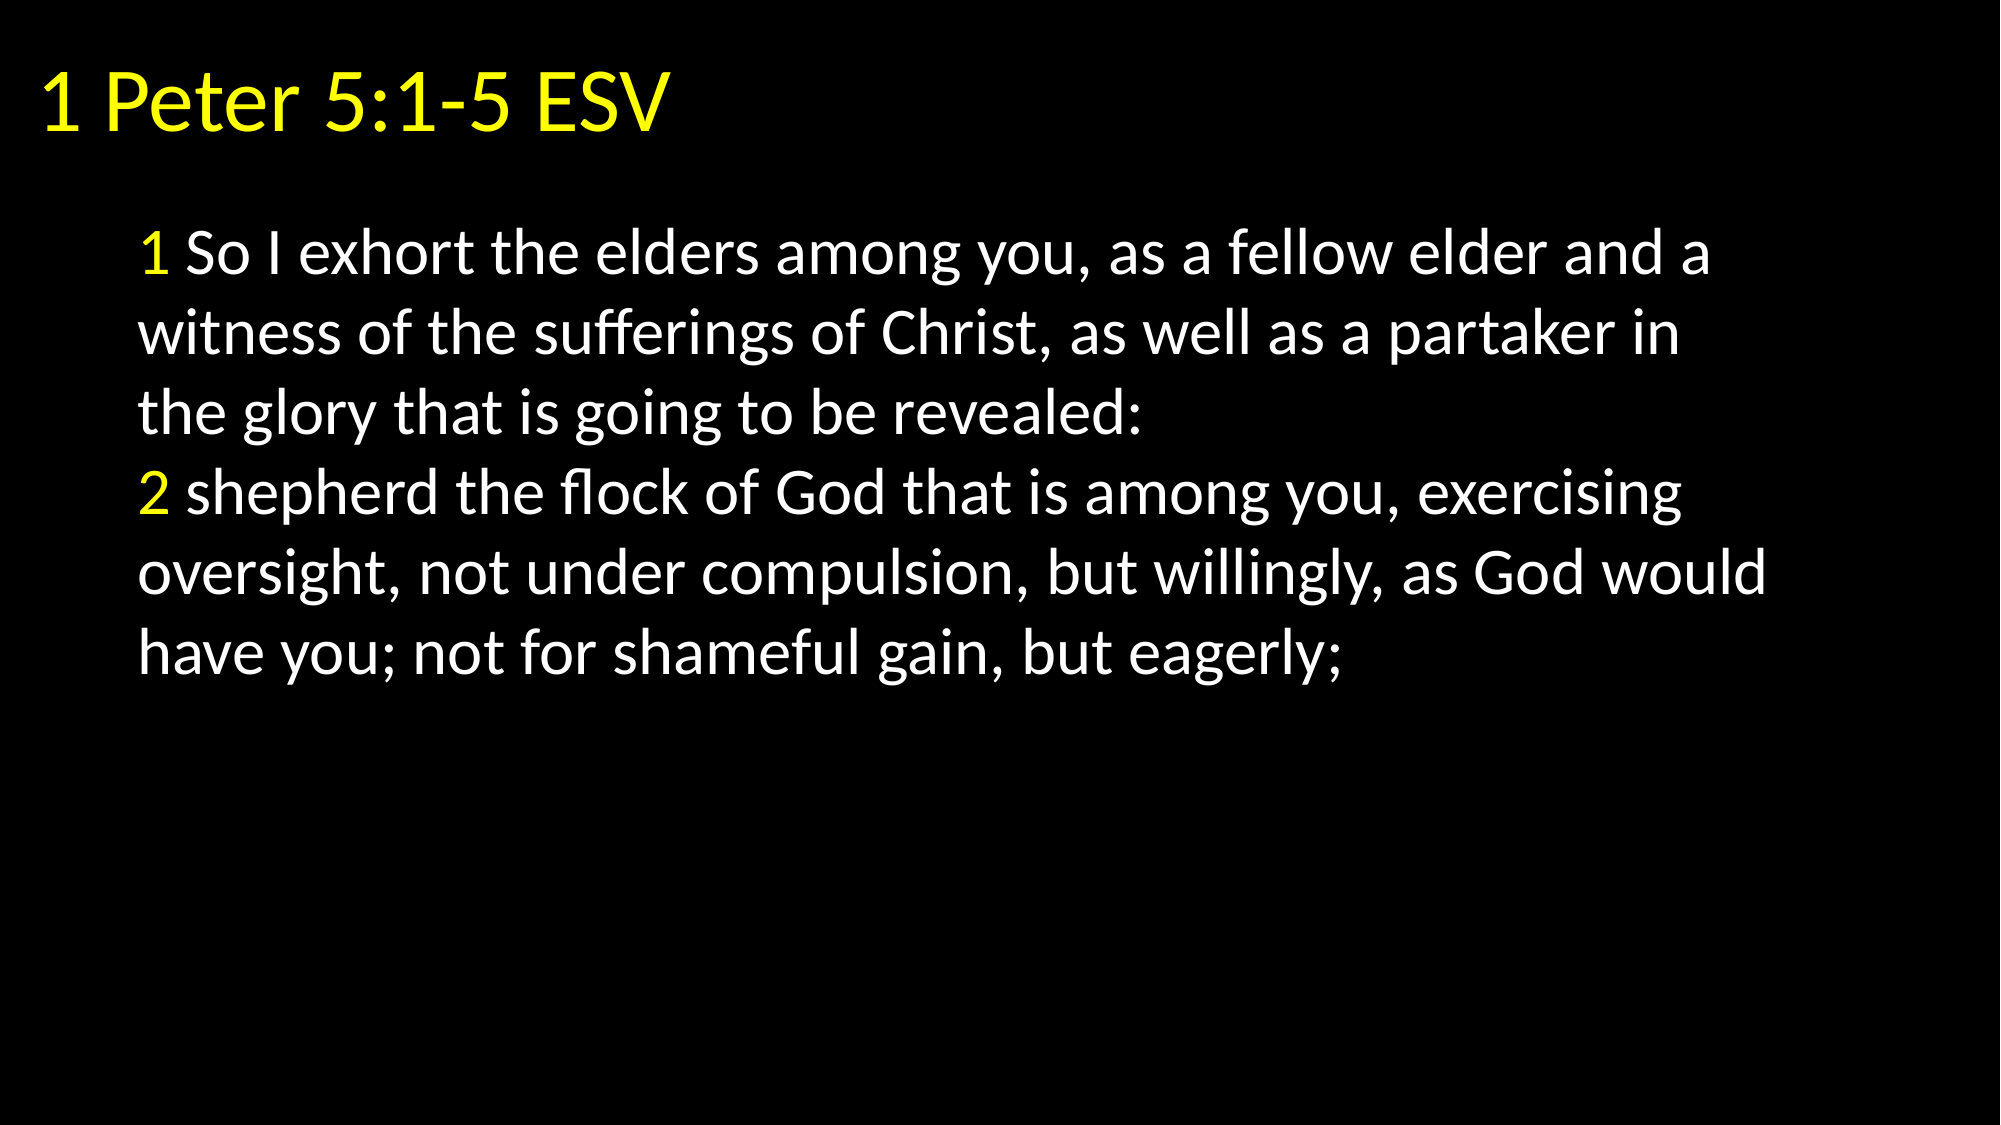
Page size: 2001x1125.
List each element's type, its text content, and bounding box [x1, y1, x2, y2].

text_box 1 So I exhort the elders among you, as a fellow elder and a witness of the sufferings of Christ, as well as a partaker in the glory that is going to be revealed: 2 shepherd the flock of God that is among you, exercising oversight, not under compulsion, but willingly, as God would have you; not for shameful gain, but eagerly; [122, 200, 1798, 696]
text_box 1 Peter 5:1-5 ESV [21, 32, 688, 157]
